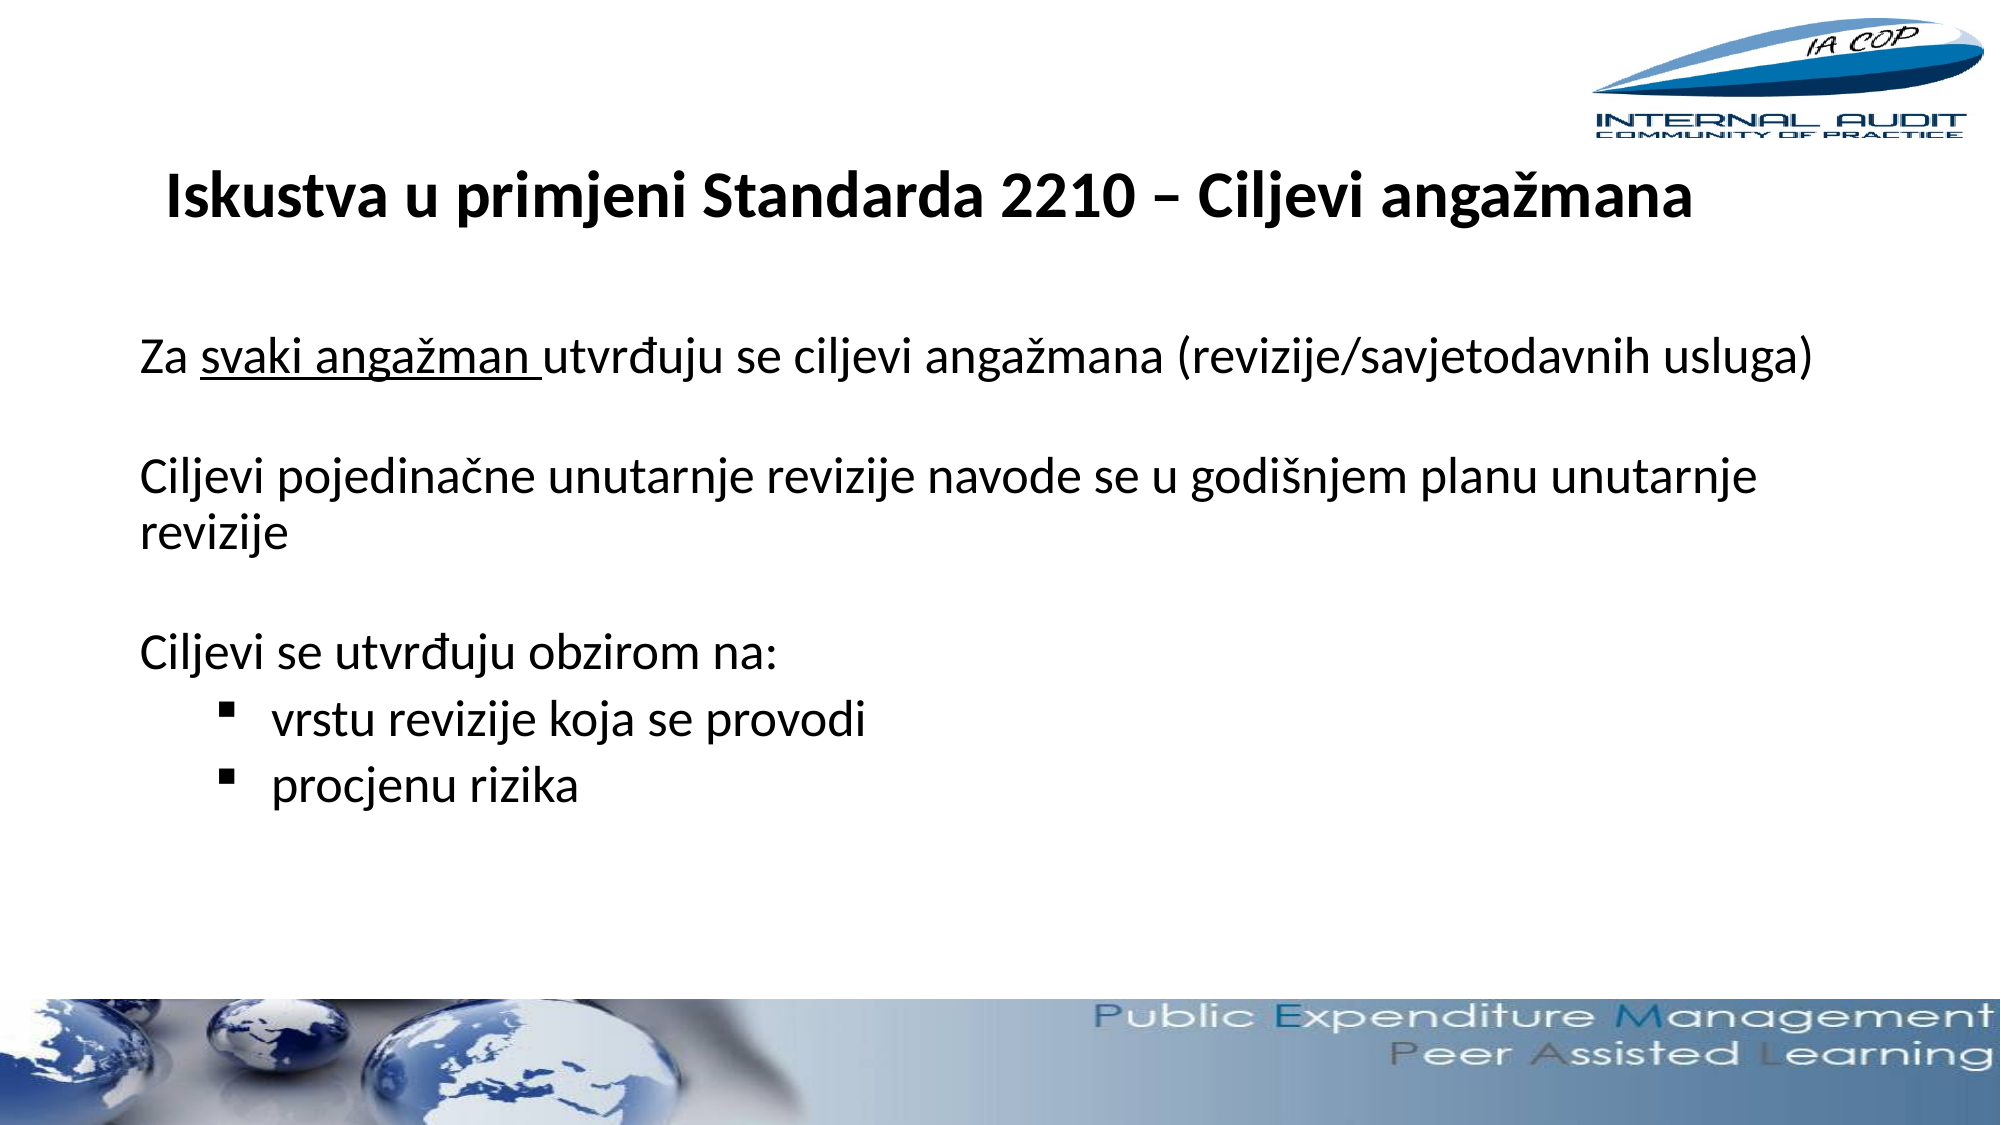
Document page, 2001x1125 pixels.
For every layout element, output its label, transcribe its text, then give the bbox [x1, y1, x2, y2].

subtitle Za svaki angažman utvrđuju se ciljevi angažmana (revizije/savjetodavnih usluga) Ciljevi pojedinačne unutarnje revizije navode se u godišnjem planu unutarnje revizije Ciljevi se utvrđuju obzirom na: vrstu revizije koja se provodi procjenu rizika [124, 320, 1851, 900]
picture [1592, 18, 1984, 138]
picture [0, 999, 2000, 1125]
title Iskustva u primjeni Standarda 2210 – Ciljevi angažmana [139, 78, 1723, 240]
